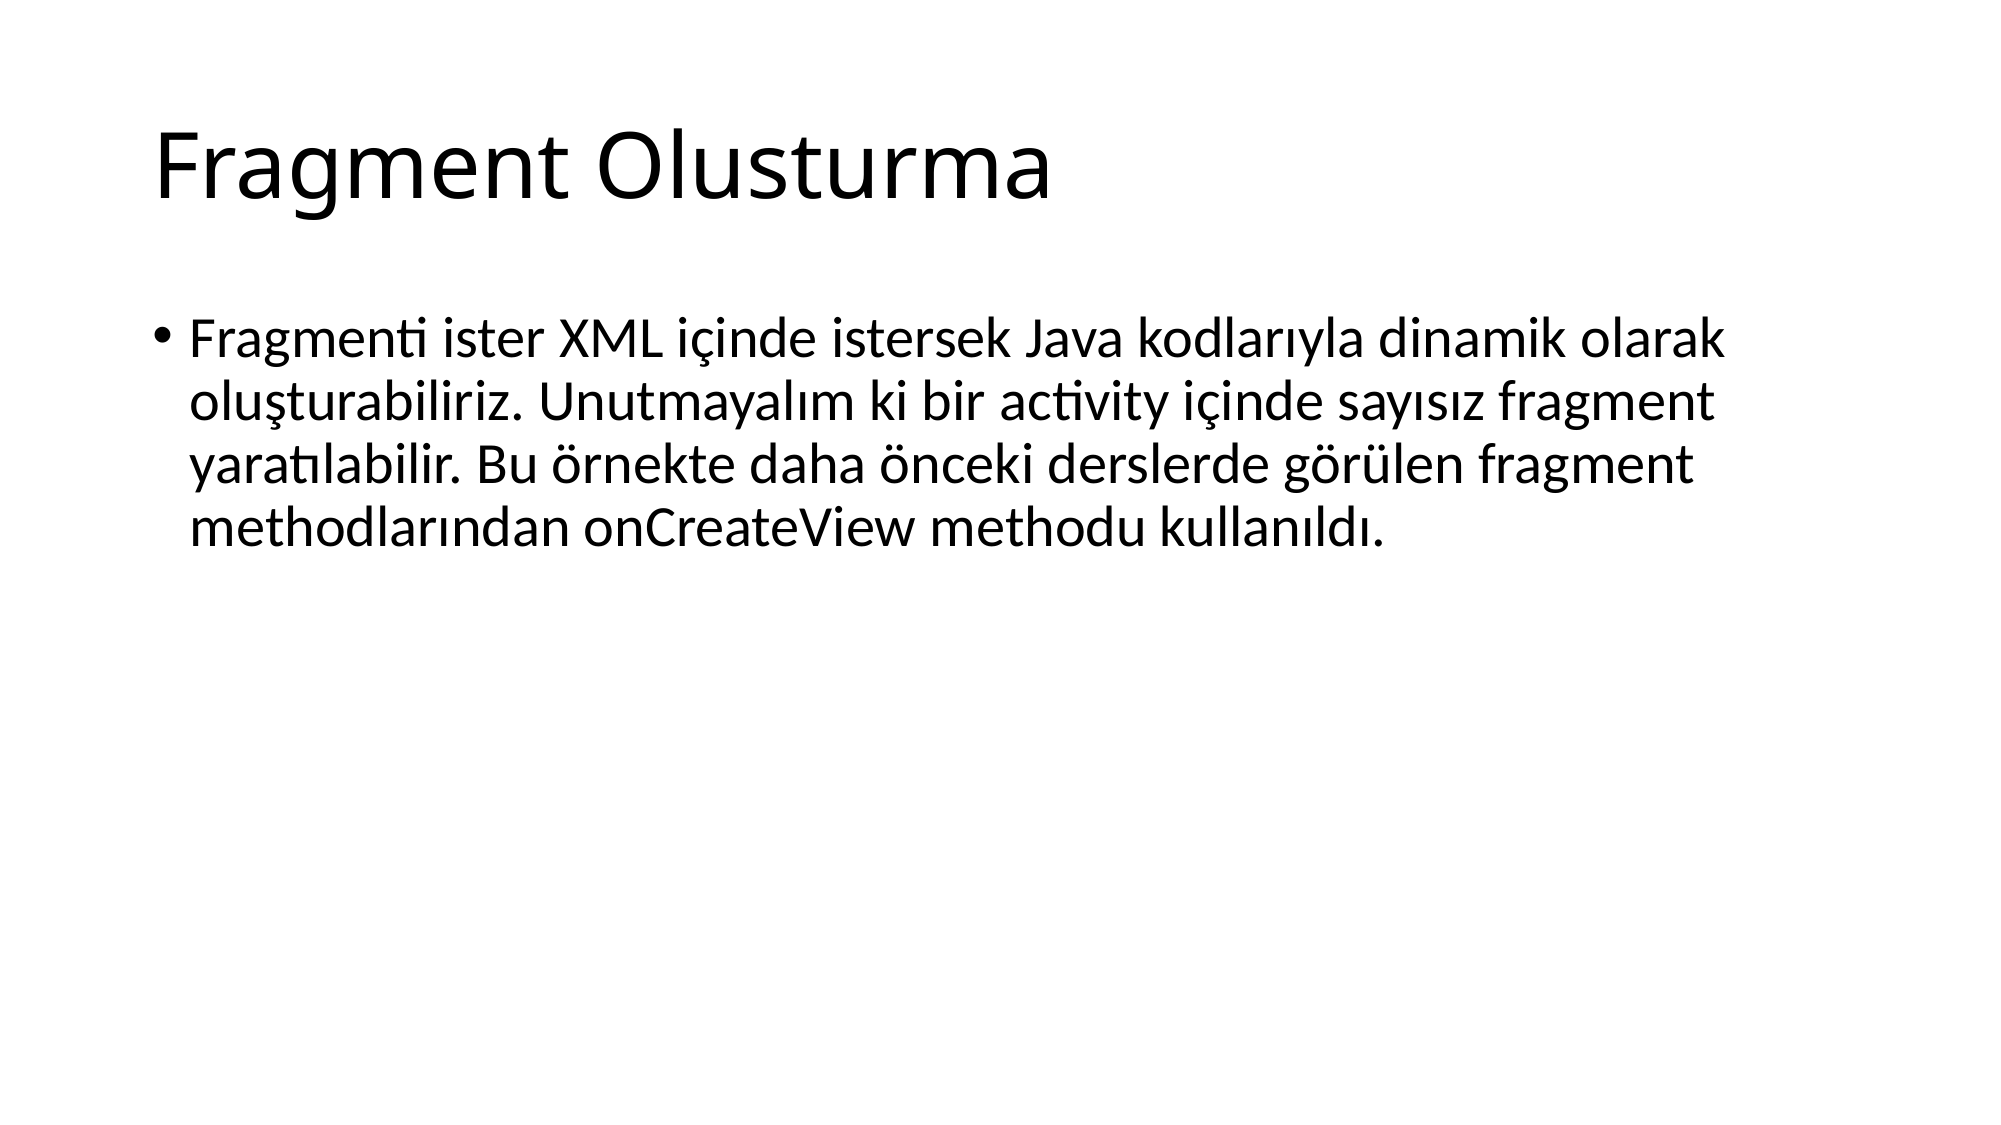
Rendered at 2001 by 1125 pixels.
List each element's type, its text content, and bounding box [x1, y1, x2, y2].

title Fragment Olusturma [137, 59, 1863, 278]
list Fragmenti ister XML içinde istersek Java kodlarıyla dinamik olarak oluşturabiliriz. Unutmayalım ki bir activity içinde sayısız fragment yaratılabilir. Bu örnekte daha önceki derslerde görülen fragment methodlarından onCreateView methodu kullanıldı. [137, 299, 1863, 1014]
